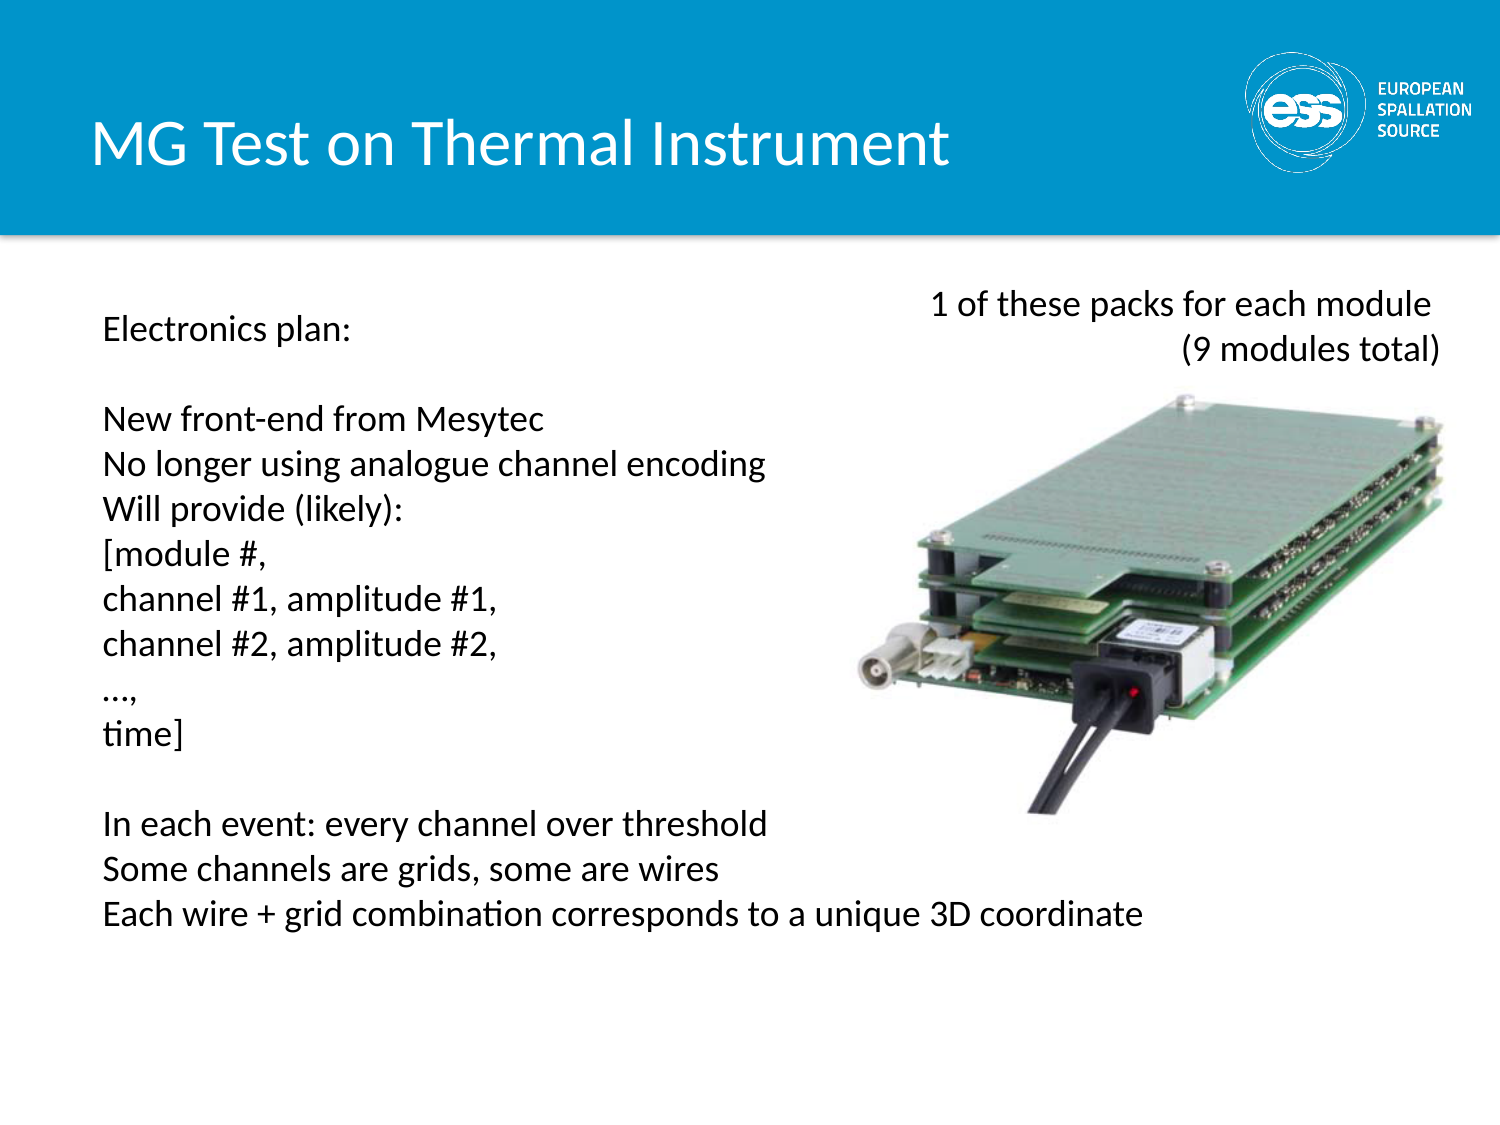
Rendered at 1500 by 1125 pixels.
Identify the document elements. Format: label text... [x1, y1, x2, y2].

picture [1454, 83, 1458, 94]
picture [1423, 83, 1430, 94]
picture [1418, 104, 1423, 115]
title MG Test on Thermal Instrument [75, 45, 1247, 233]
picture [1389, 104, 1393, 115]
picture [1443, 86, 1450, 93]
text_box Electronics plan: New front-end from Mesytec No longer using analogue channel encoding Will provide (likely): [module #, channel #1, amplitude #1, channel #2, amplitude #2, …, time] In each event: every channel over threshold Some channels are grids, some are wires Each wire + grid combination corresponds to a unique 3D coordinate [87, 296, 1182, 986]
picture [1400, 83, 1407, 94]
picture [1436, 104, 1444, 115]
text_box 1 of these packs for each module (9 modules total) [914, 271, 1456, 363]
picture [1264, 94, 1342, 127]
picture [1422, 125, 1428, 134]
picture [1379, 83, 1385, 94]
picture [1398, 109, 1406, 115]
picture [829, 364, 1472, 844]
picture [1409, 104, 1415, 115]
picture [1432, 125, 1438, 136]
